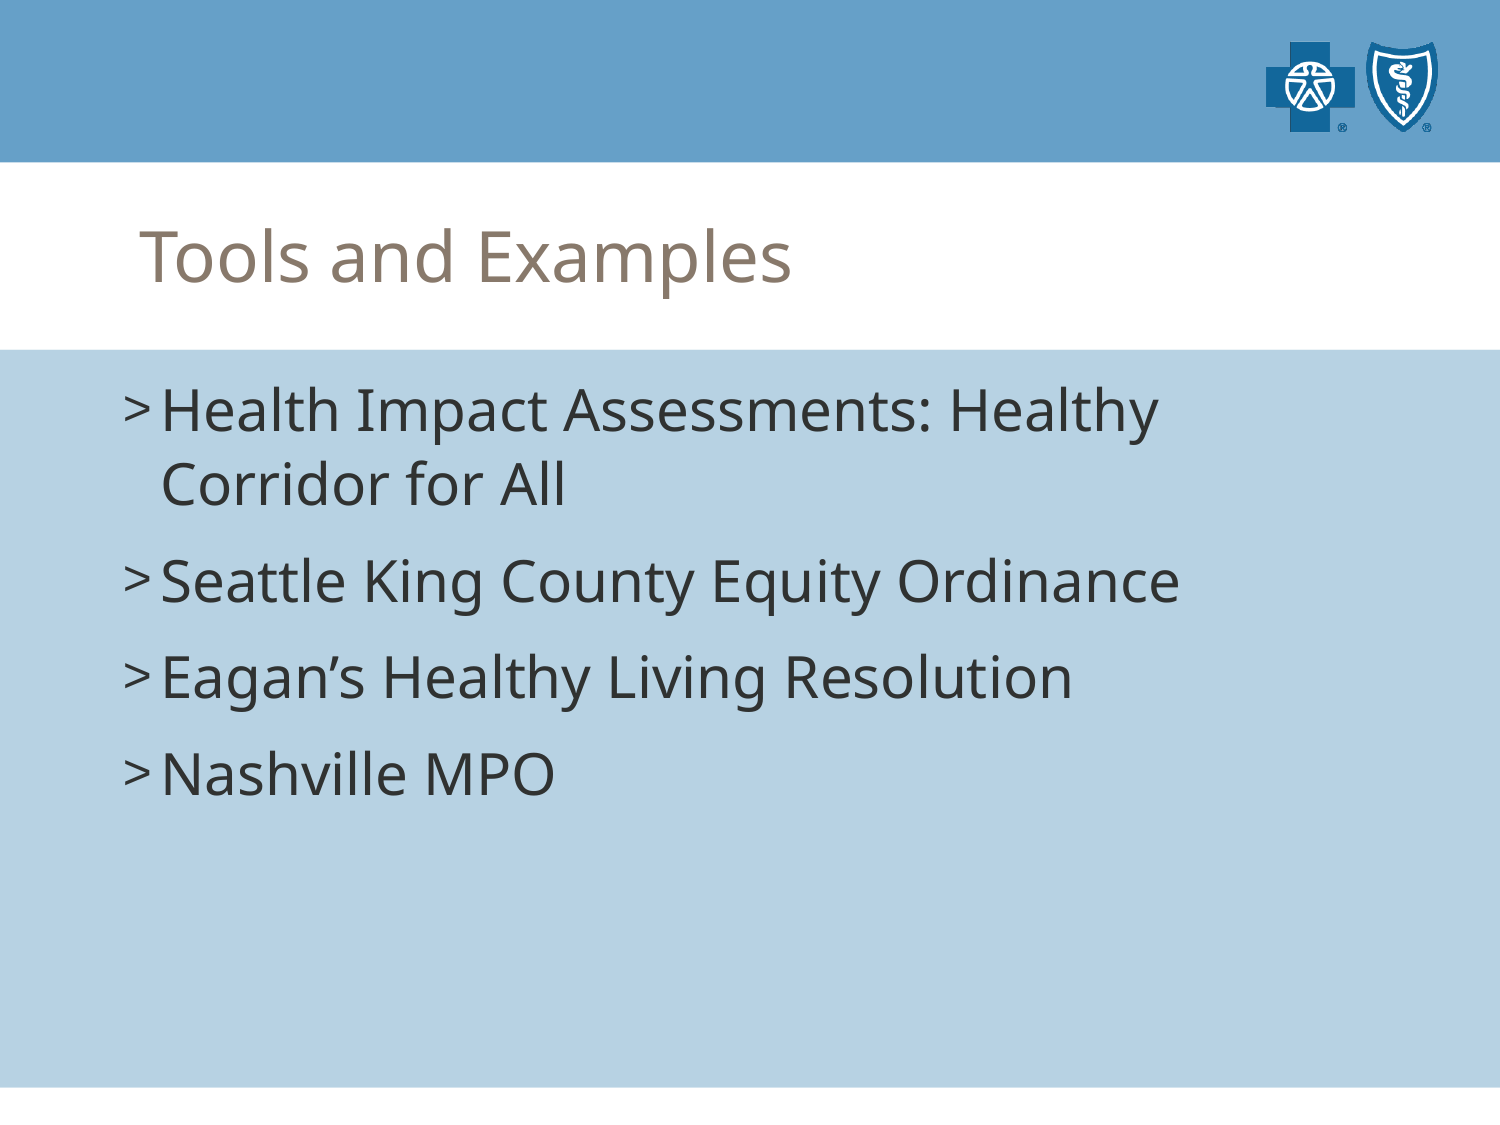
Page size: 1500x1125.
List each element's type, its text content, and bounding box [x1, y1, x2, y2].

picture [1198, 0, 1500, 177]
title Tools and Examples [123, 158, 1387, 360]
list Health Impact Assessments: Healthy Corridor for All Seattle King County Equity Ordinance Eagan’s Healthy Living Resolution Nashville MPO [107, 362, 1388, 1013]
